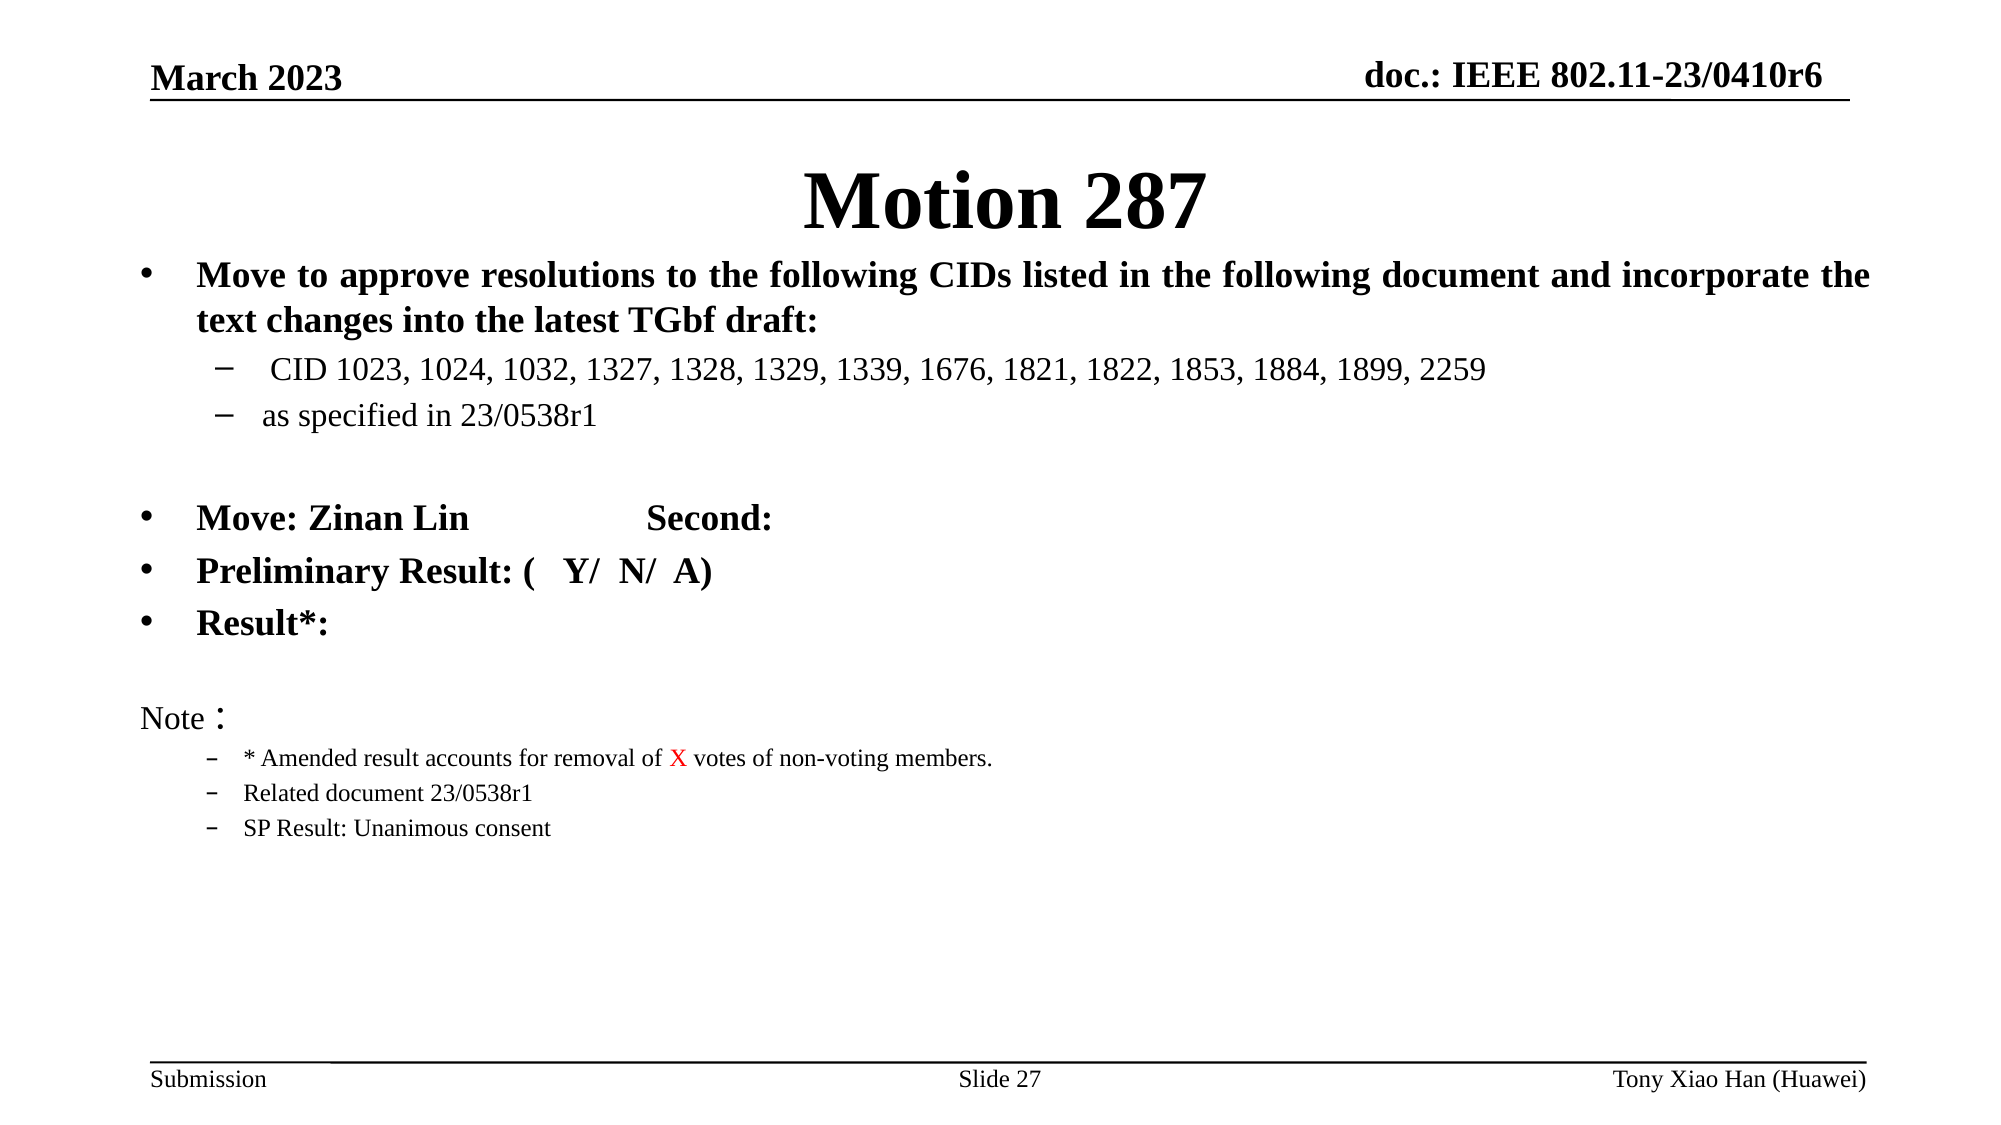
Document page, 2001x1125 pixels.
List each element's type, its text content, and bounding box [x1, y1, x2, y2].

text_box Move to approve resolutions to the following CIDs listed in the following document and incorporate the text changes into the latest TGbf draft: CID 1023, 1024, 1032, 1327, 1328, 1329, 1339, 1676, 1821, 1822, 1853, 1884, 1899, 2259 as specified in 23/0538r1 Move: Zinan Lin Second: Preliminary Result: ( Y/ N/ A) Result*: Note： * Amended result accounts for removal of X votes of non-voting members. Related document 23/0538r1 SP Result: Unanimous consent [125, 212, 1888, 900]
text_box Motion 287 [368, 137, 1644, 212]
